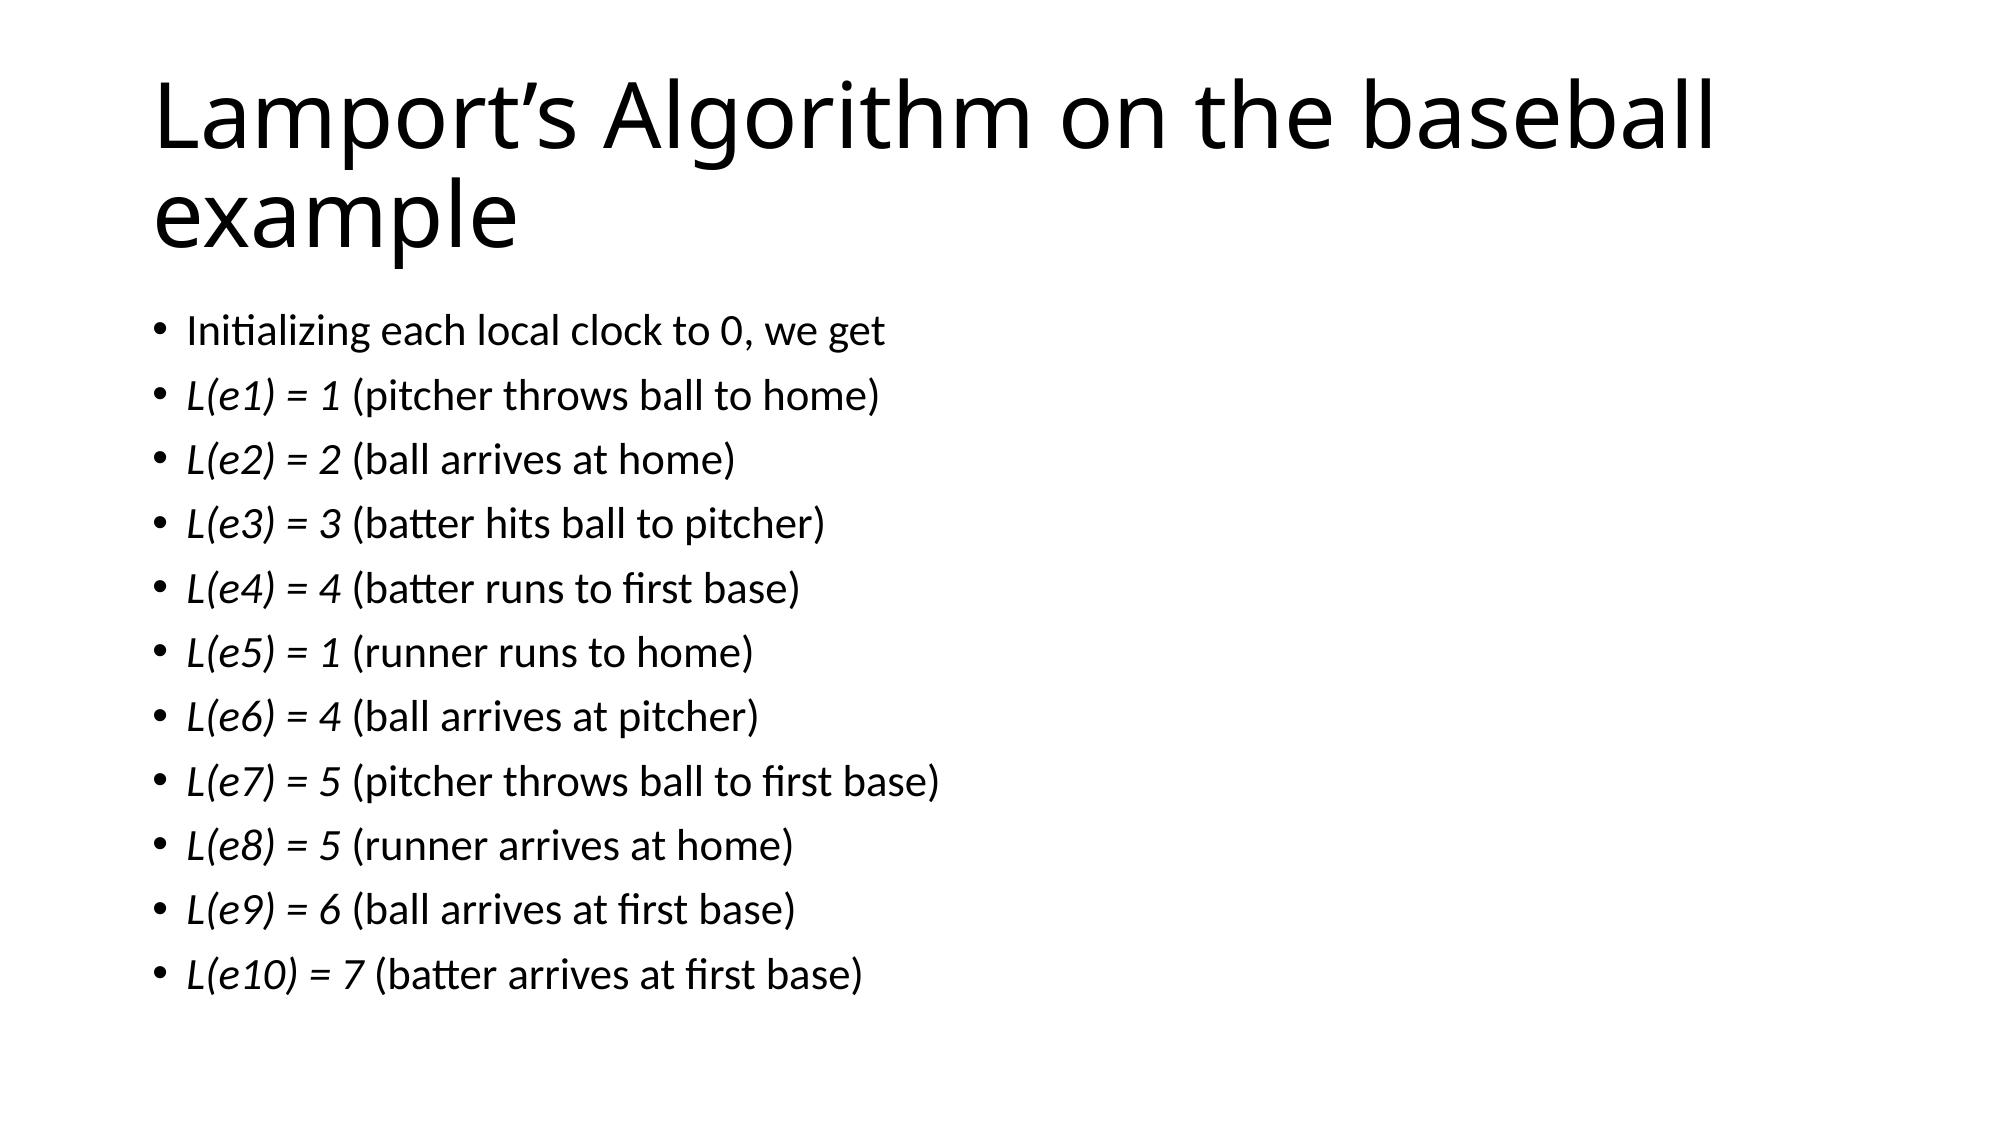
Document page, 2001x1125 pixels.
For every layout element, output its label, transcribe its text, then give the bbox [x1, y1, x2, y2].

title Lamport’s Algorithm on the baseball example [137, 59, 1863, 278]
list Initializing each local clock to 0, we get L(e1) = 1 (pitcher throws ball to home) L(e2) = 2 (ball arrives at home) L(e3) = 3 (batter hits ball to pitcher) L(e4) = 4 (batter runs to first base) L(e5) = 1 (runner runs to home) L(e6) = 4 (ball arrives at pitcher) L(e7) = 5 (pitcher throws ball to first base) L(e8) = 5 (runner arrives at home) L(e9) = 6 (ball arrives at first base) L(e10) = 7 (batter arrives at first base) [137, 299, 1863, 1014]
